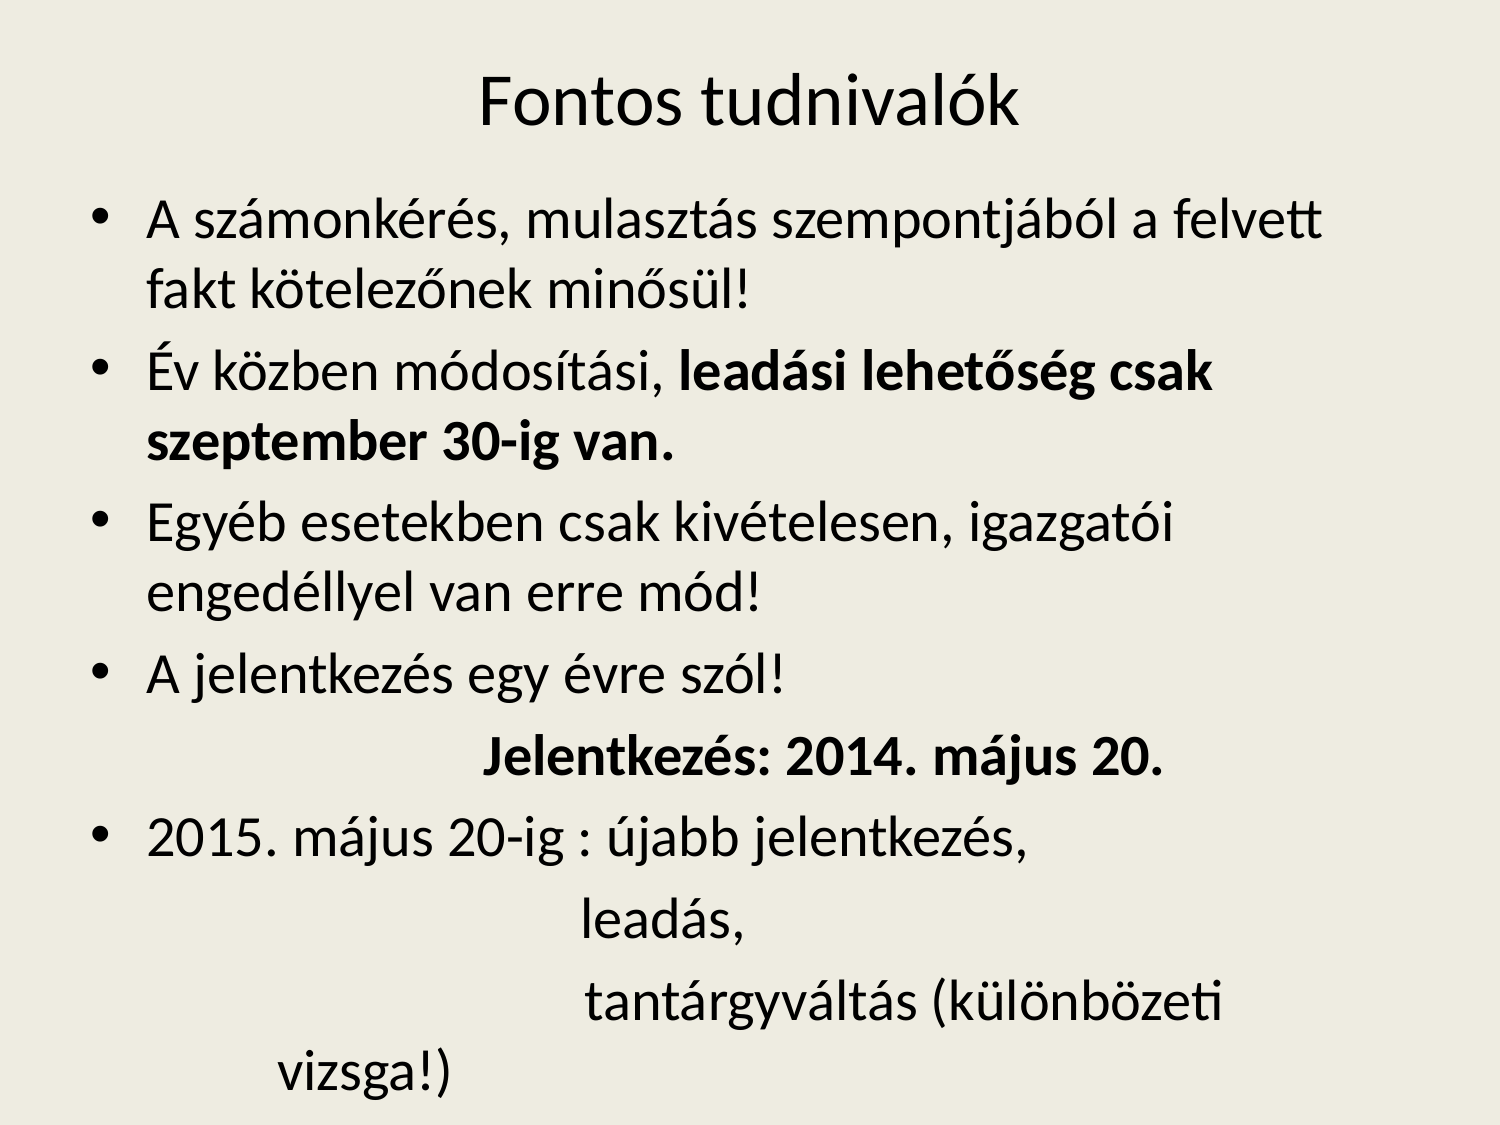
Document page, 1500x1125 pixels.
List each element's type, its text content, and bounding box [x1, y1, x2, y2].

title Fontos tudnivalók [75, 42, 1425, 149]
list A számonkérés, mulasztás szempontjából a felvett fakt kötelezőnek minősül! Év közben módosítási, leadási lehetőség csak szeptember 30-ig van. Egyéb esetekben csak kivételesen, igazgatói engedéllyel van erre mód! A jelentkezés egy évre szól! Jelentkezés: 2014. május 20. 2015. május 20-ig : újabb jelentkezés, leadás, tantárgyváltás (különbözeti vizsga!) [75, 172, 1425, 1038]
